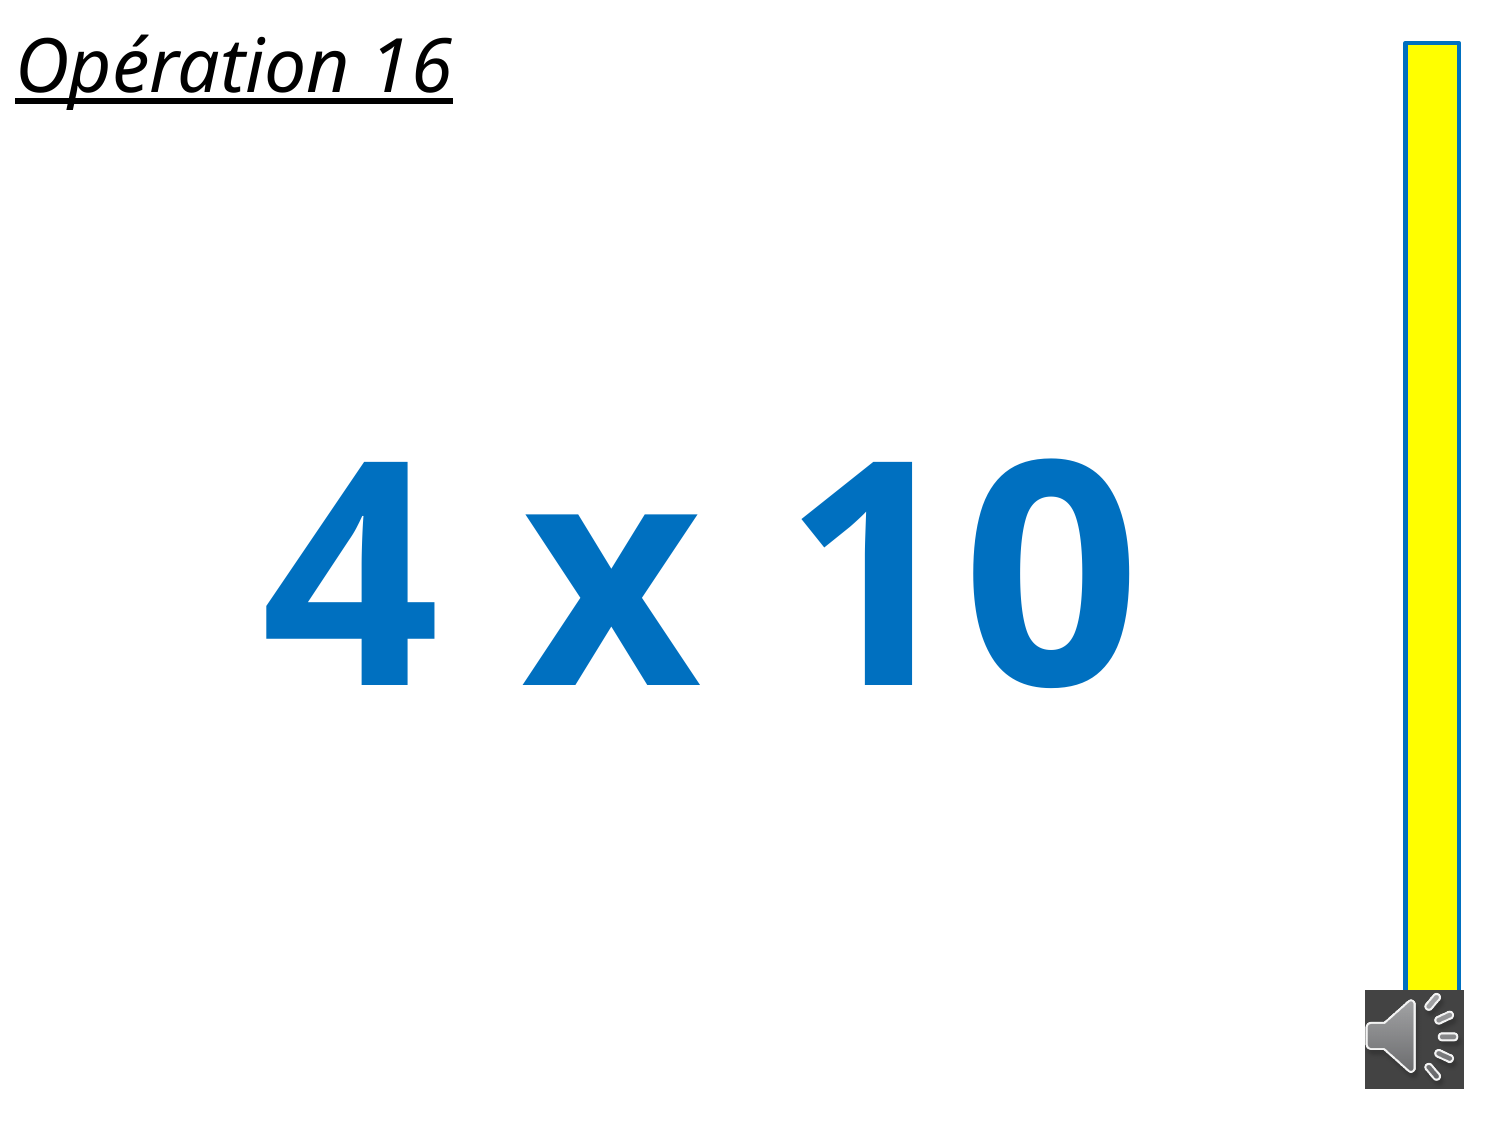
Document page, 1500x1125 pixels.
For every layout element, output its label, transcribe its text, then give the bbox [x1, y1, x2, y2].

text_box [1403, 41, 1461, 987]
text_box 4 x 10 [0, 365, 1403, 756]
picture [1364, 989, 1465, 1090]
title Opération 16 [0, 0, 502, 126]
